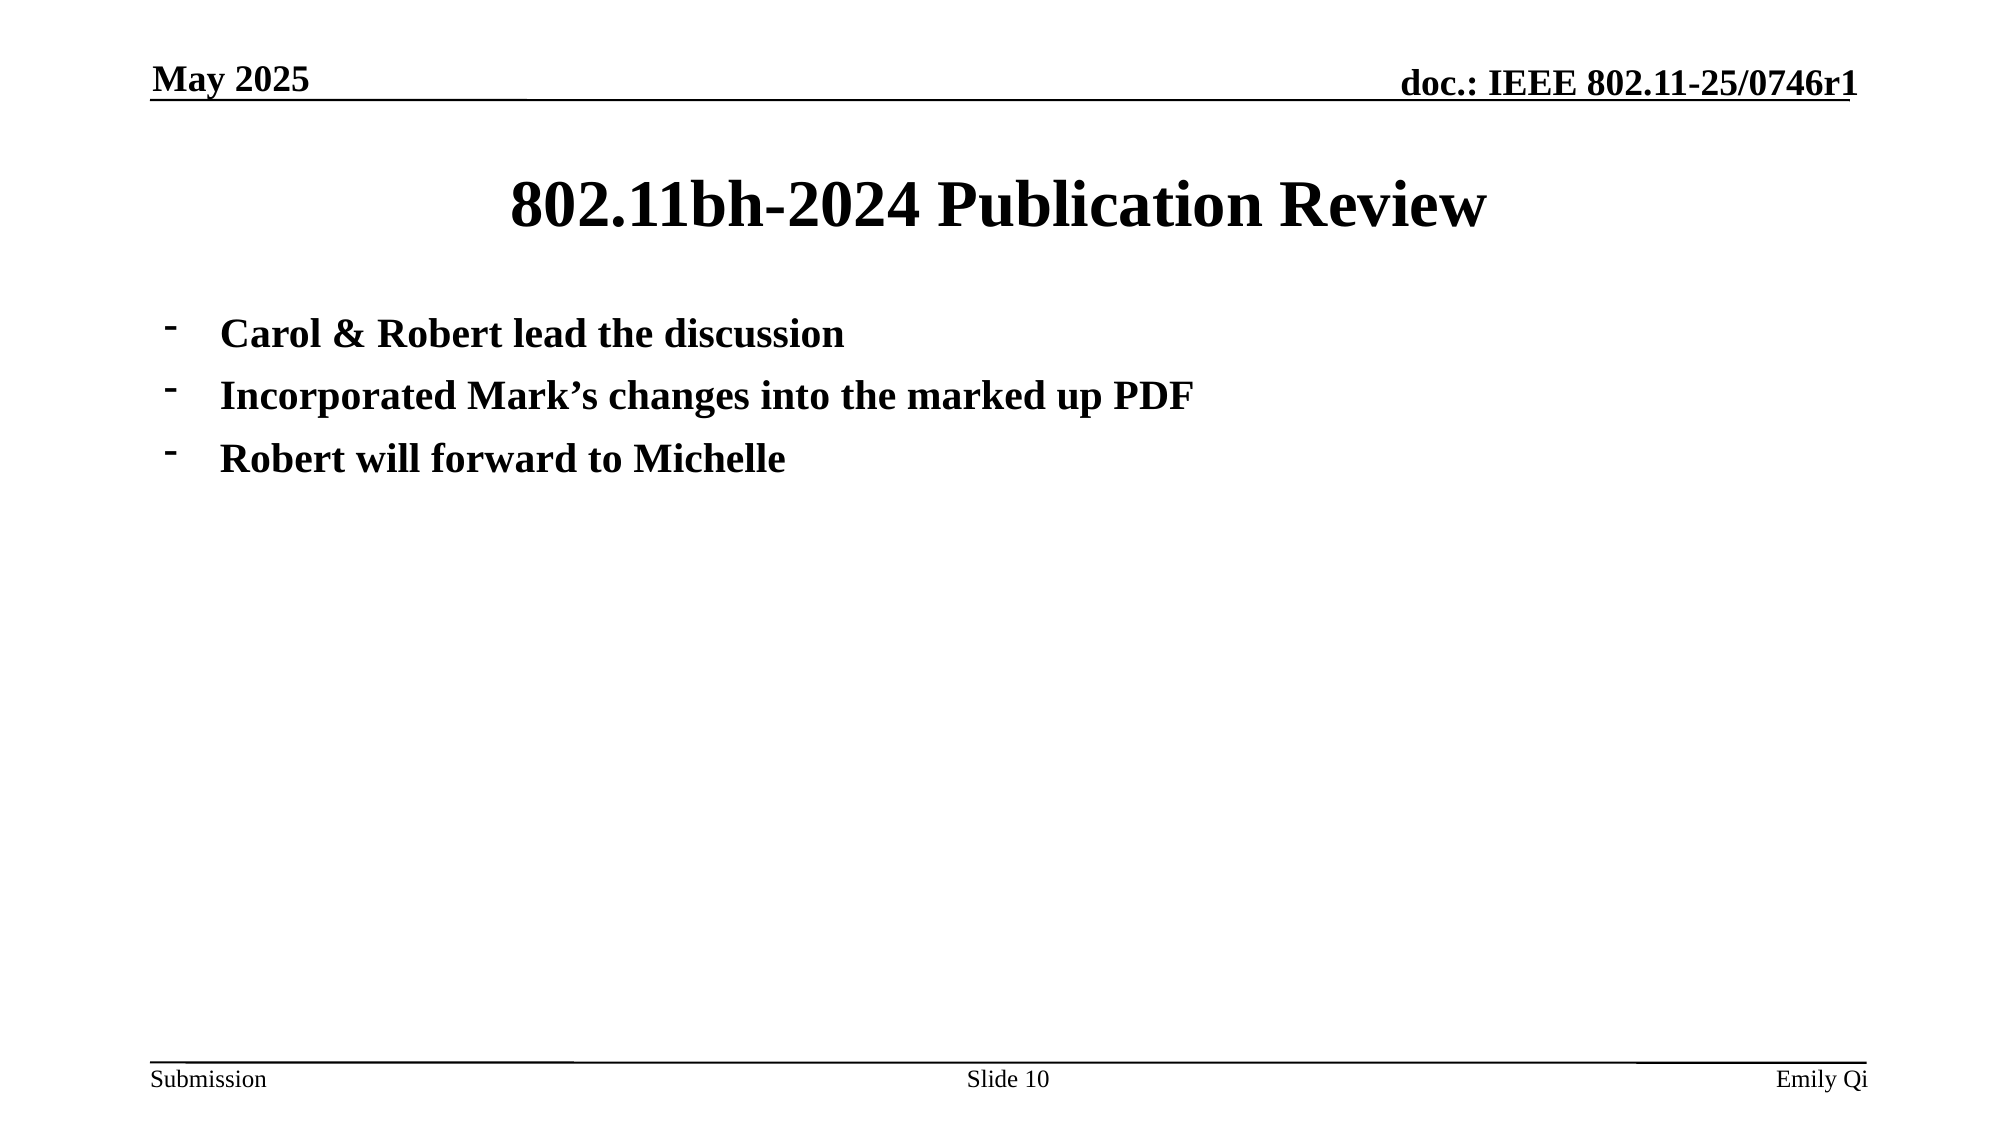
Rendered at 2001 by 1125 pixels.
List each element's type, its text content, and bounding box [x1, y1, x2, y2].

list Carol & Robert lead the discussion Incorporated Mark’s changes into the marked up PDF Robert will forward to Michelle [148, 297, 1849, 973]
slide_number Slide 10 [950, 1061, 1067, 1123]
footer Emily Qi [1171, 1061, 1869, 1093]
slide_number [152, 54, 563, 100]
title 802.11bh-2024 Publication Review [149, 112, 1850, 288]
